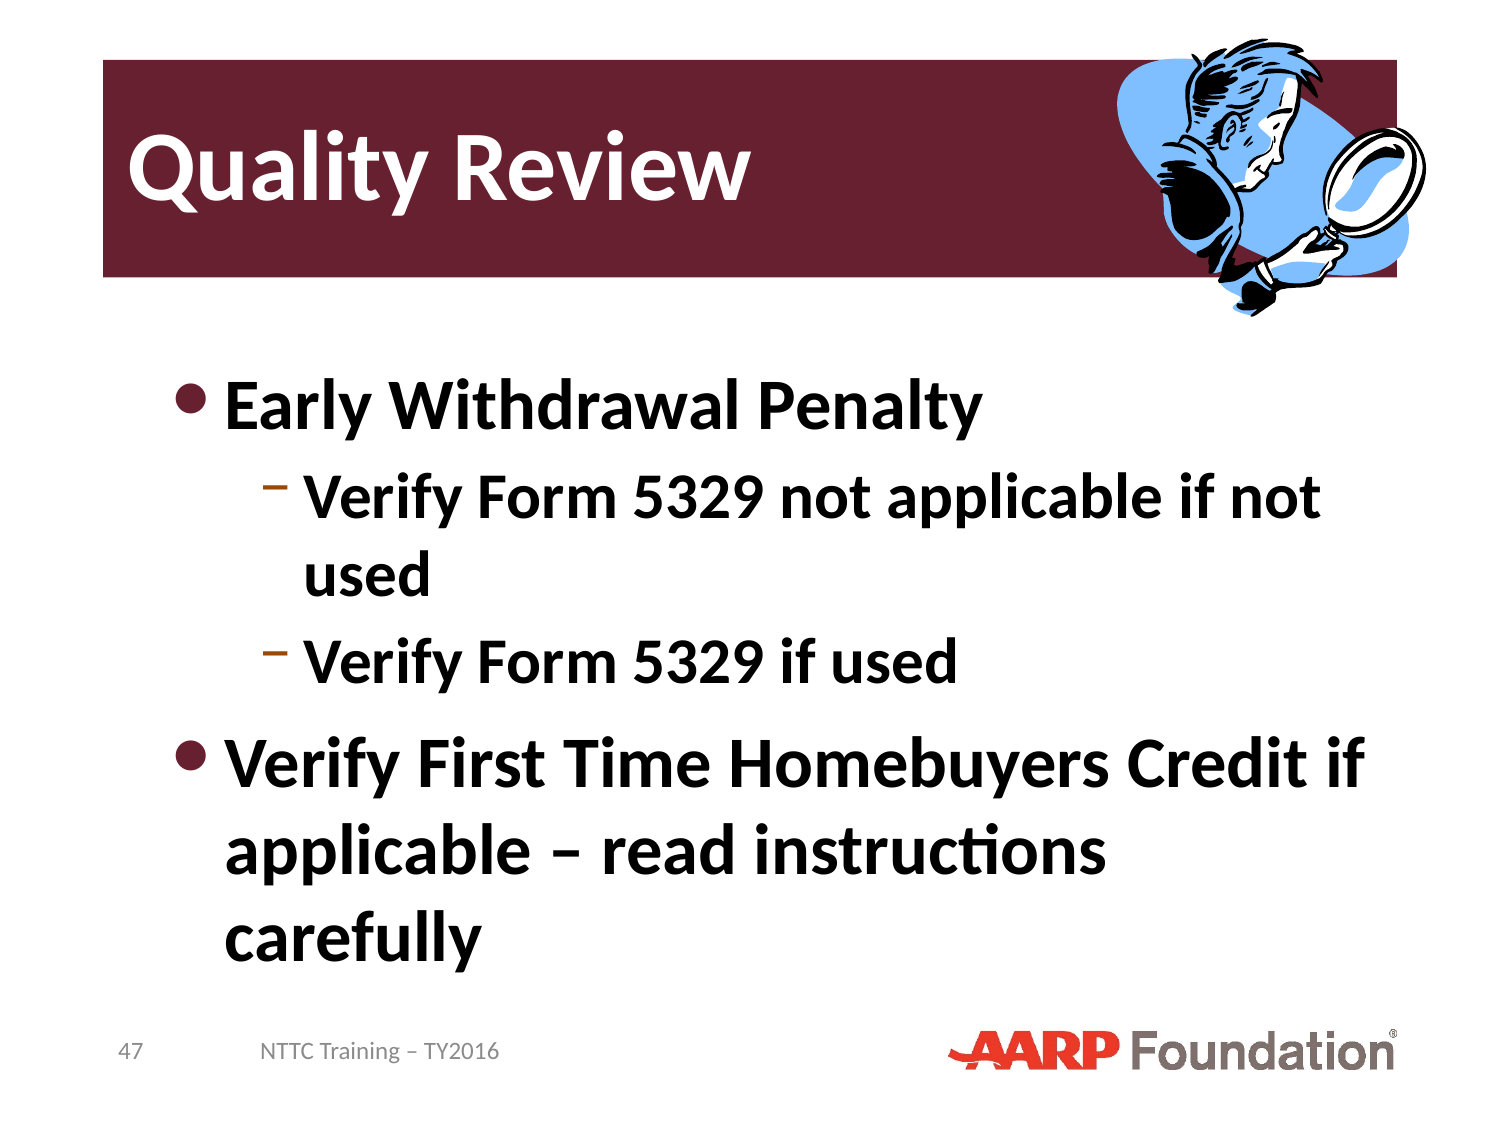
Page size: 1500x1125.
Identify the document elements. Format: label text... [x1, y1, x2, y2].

picture [1099, 37, 1436, 317]
list Early Withdrawal Penalty Verify Form 5329 not applicable if not used Verify Form 5329 if used Verify First Time Homebuyers Credit if applicable – read instructions carefully [156, 350, 1394, 988]
picture [948, 1029, 1397, 1070]
title Quality Review [103, 59, 1099, 278]
footer NTTC Training – TY2016 [245, 1019, 812, 1080]
slide_number 47 [103, 1019, 208, 1080]
